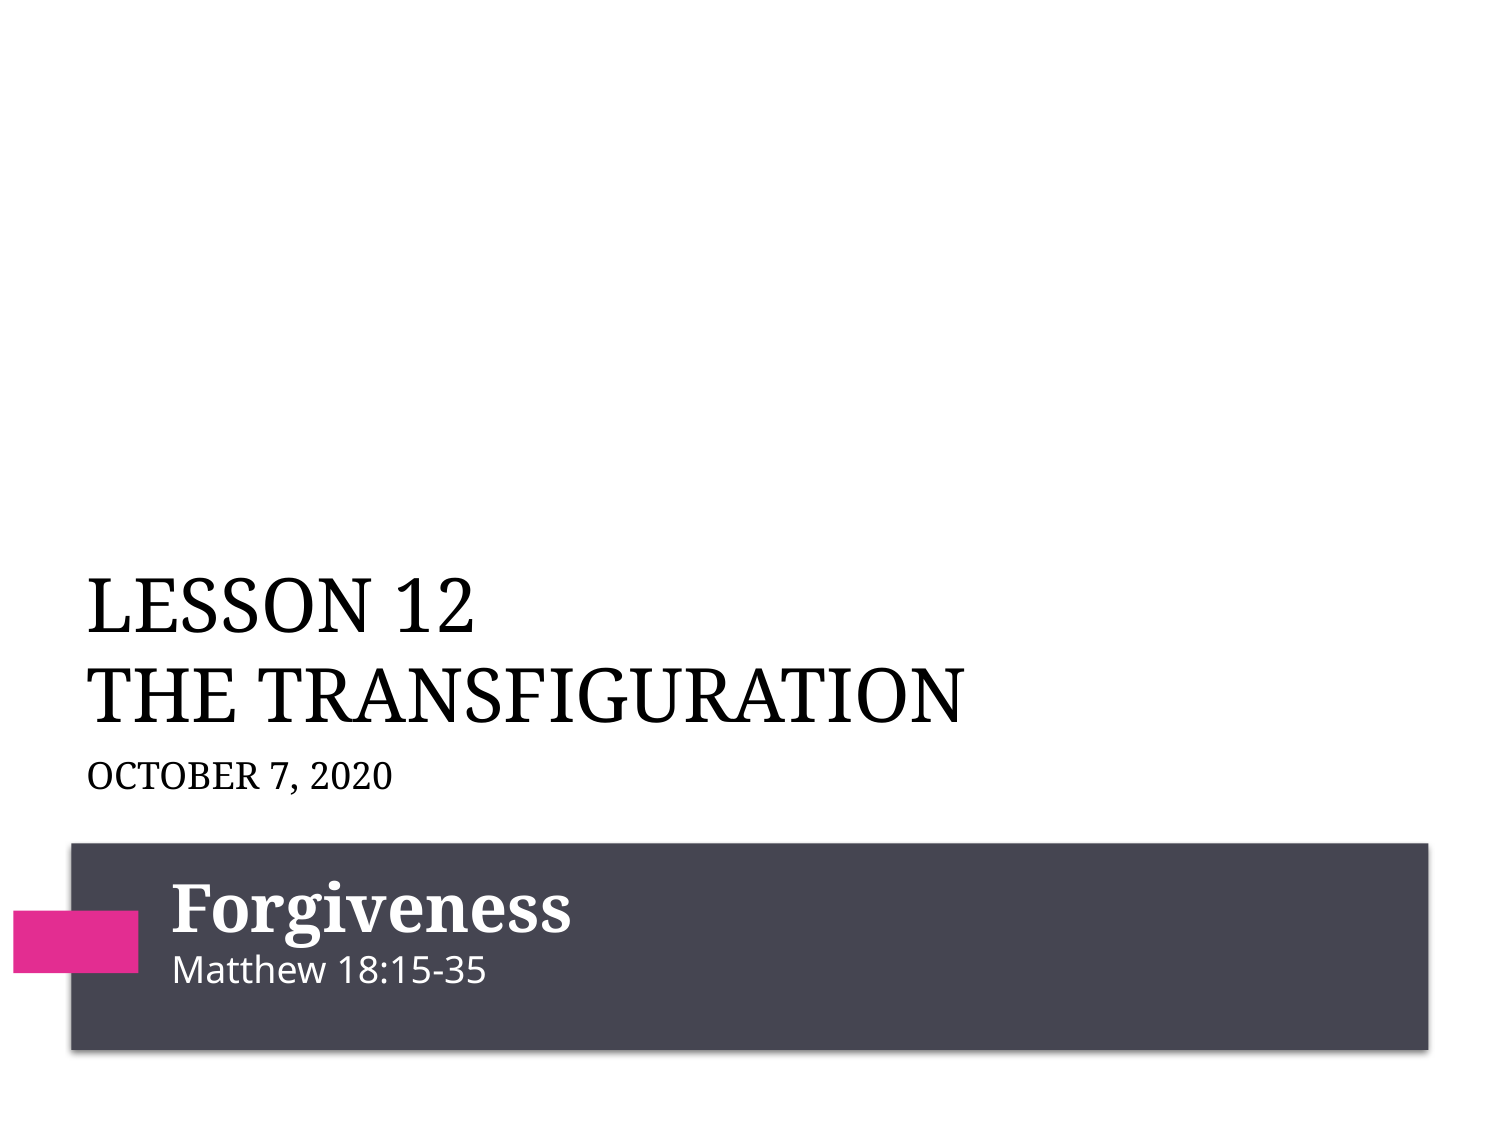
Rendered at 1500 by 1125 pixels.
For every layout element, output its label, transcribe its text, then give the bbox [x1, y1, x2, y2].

text_box Forgiveness Matthew 18:15-35 [156, 858, 1344, 999]
list October 7, 2020 [71, 744, 1429, 1125]
title Lesson 12 The transfiguration [71, 542, 1429, 744]
